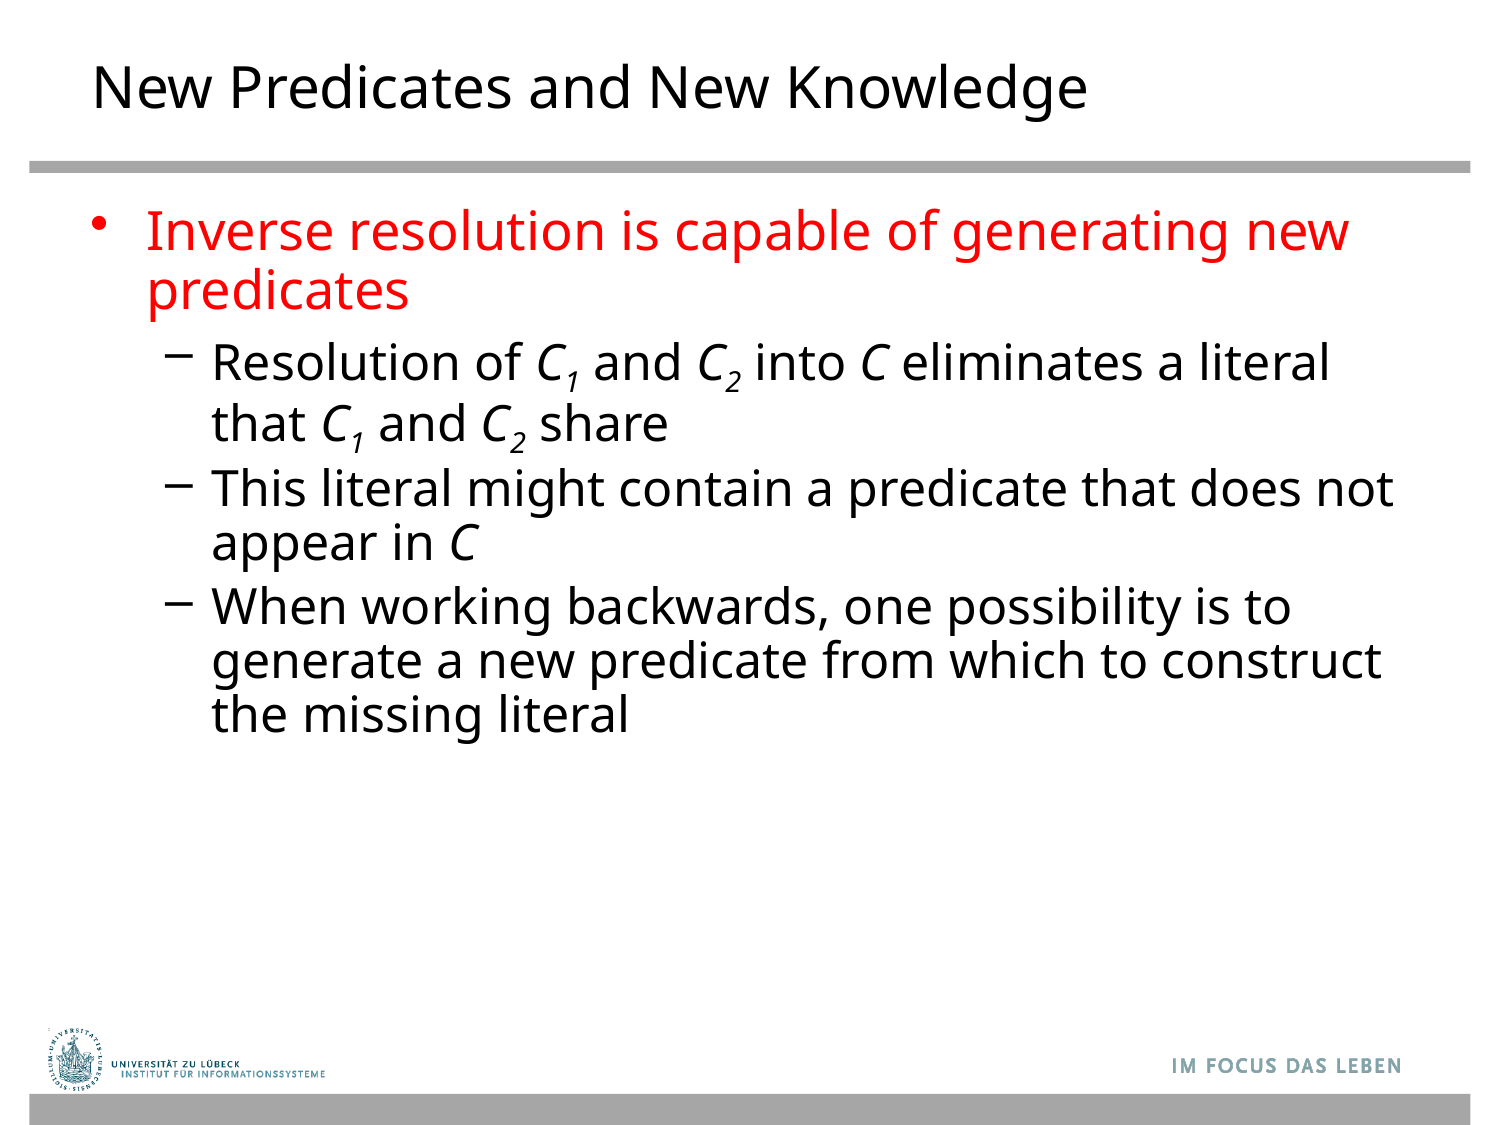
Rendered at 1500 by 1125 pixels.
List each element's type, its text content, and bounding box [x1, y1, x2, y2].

picture [1173, 1058, 1400, 1073]
list Inverse resolution is capable of generating new predicates Resolution of C1 and C2 into C eliminates a literal that C1 and C2 share This literal might contain a predicate that does not appear in C When working backwards, one possibility is to generate a new predicate from which to construct the missing literal [75, 196, 1425, 1012]
title New Predicates and New Knowledge [76, 42, 1427, 126]
